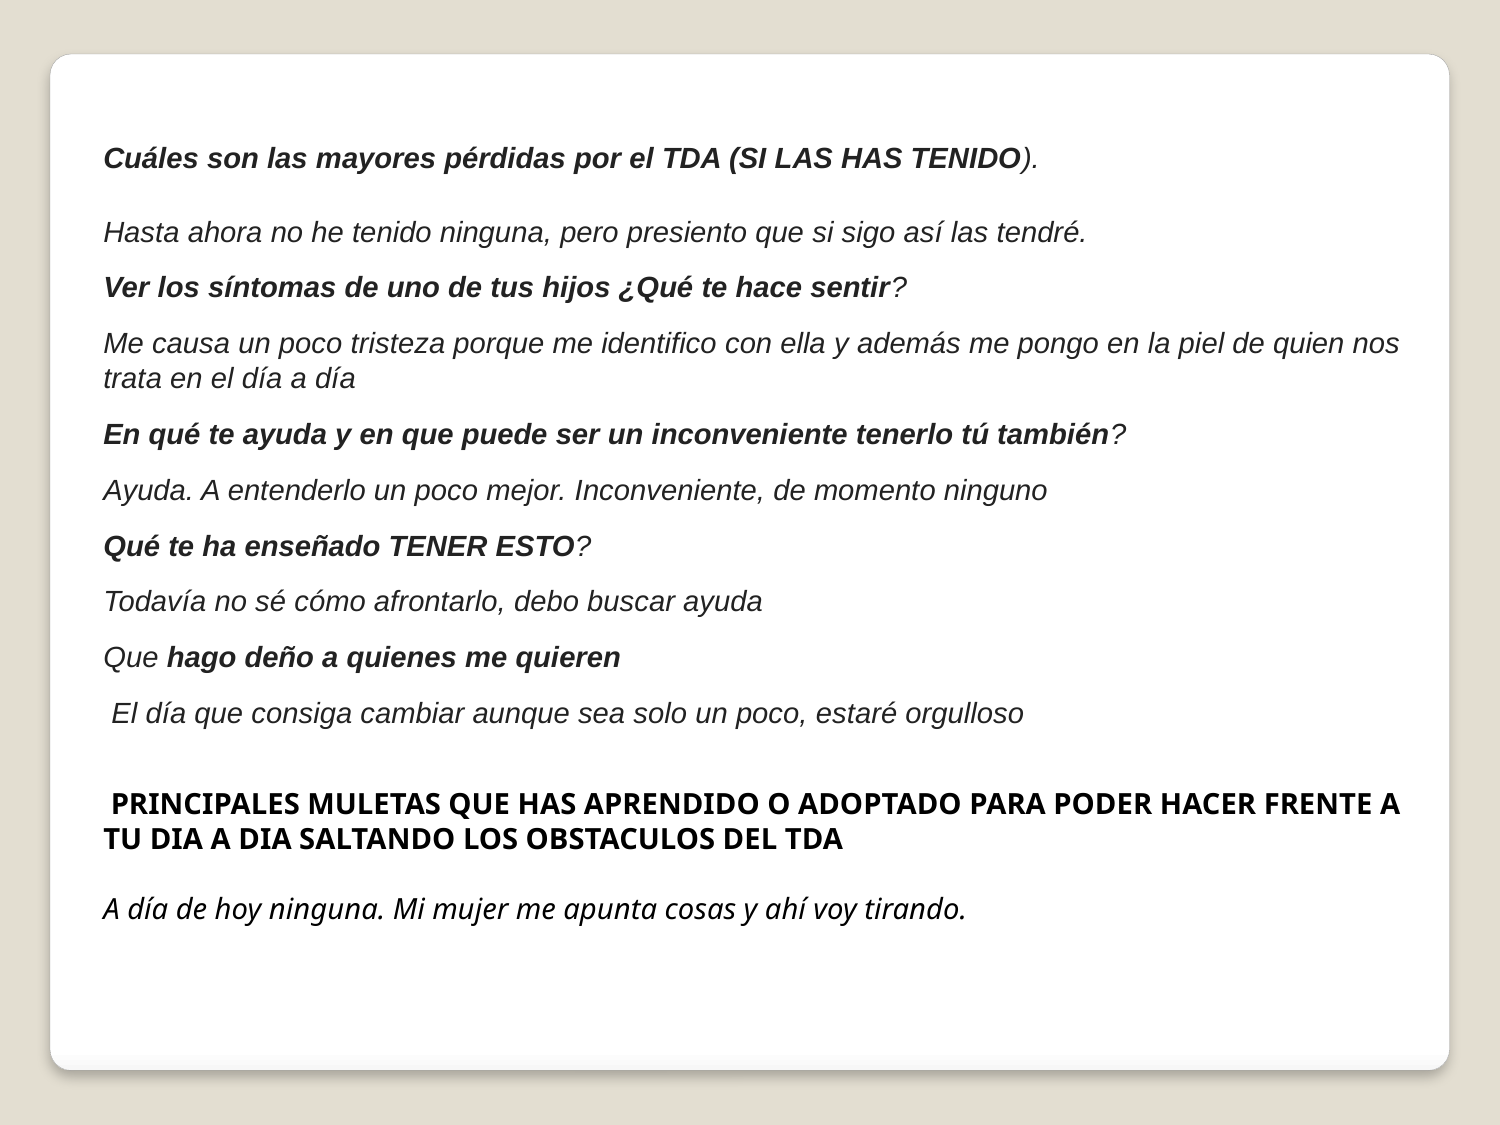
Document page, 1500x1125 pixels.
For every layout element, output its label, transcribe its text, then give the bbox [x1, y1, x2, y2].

text_box Cuáles son las mayores pérdidas por el TDA (SI LAS HAS TENIDO). Hasta ahora no he tenido ninguna, pero presiento que si sigo así las tendré. Ver los síntomas de uno de tus hijos ¿Qué te hace sentir? Me causa un poco tristeza porque me identifico con ella y además me pongo en la piel de quien nos trata en el día a día En qué te ayuda y en que puede ser un inconveniente tenerlo tú también? Ayuda. A entenderlo un poco mejor. Inconveniente, de momento ninguno Qué te ha enseñado TENER ESTO? Todavía no sé cómo afrontarlo, debo buscar ayuda Que hago deño a quienes me quieren El día que consiga cambiar aunque sea solo un poco, estaré orgulloso PRINCIPALES MULETAS QUE HAS APRENDIDO O ADOPTADO PARA PODER HACER FRENTE A TU DIA A DIA SALTANDO LOS OBSTACULOS DEL TDA A día de hoy ninguna. Mi mujer me apunta cosas y ahí voy tirando. [88, 58, 1424, 1003]
